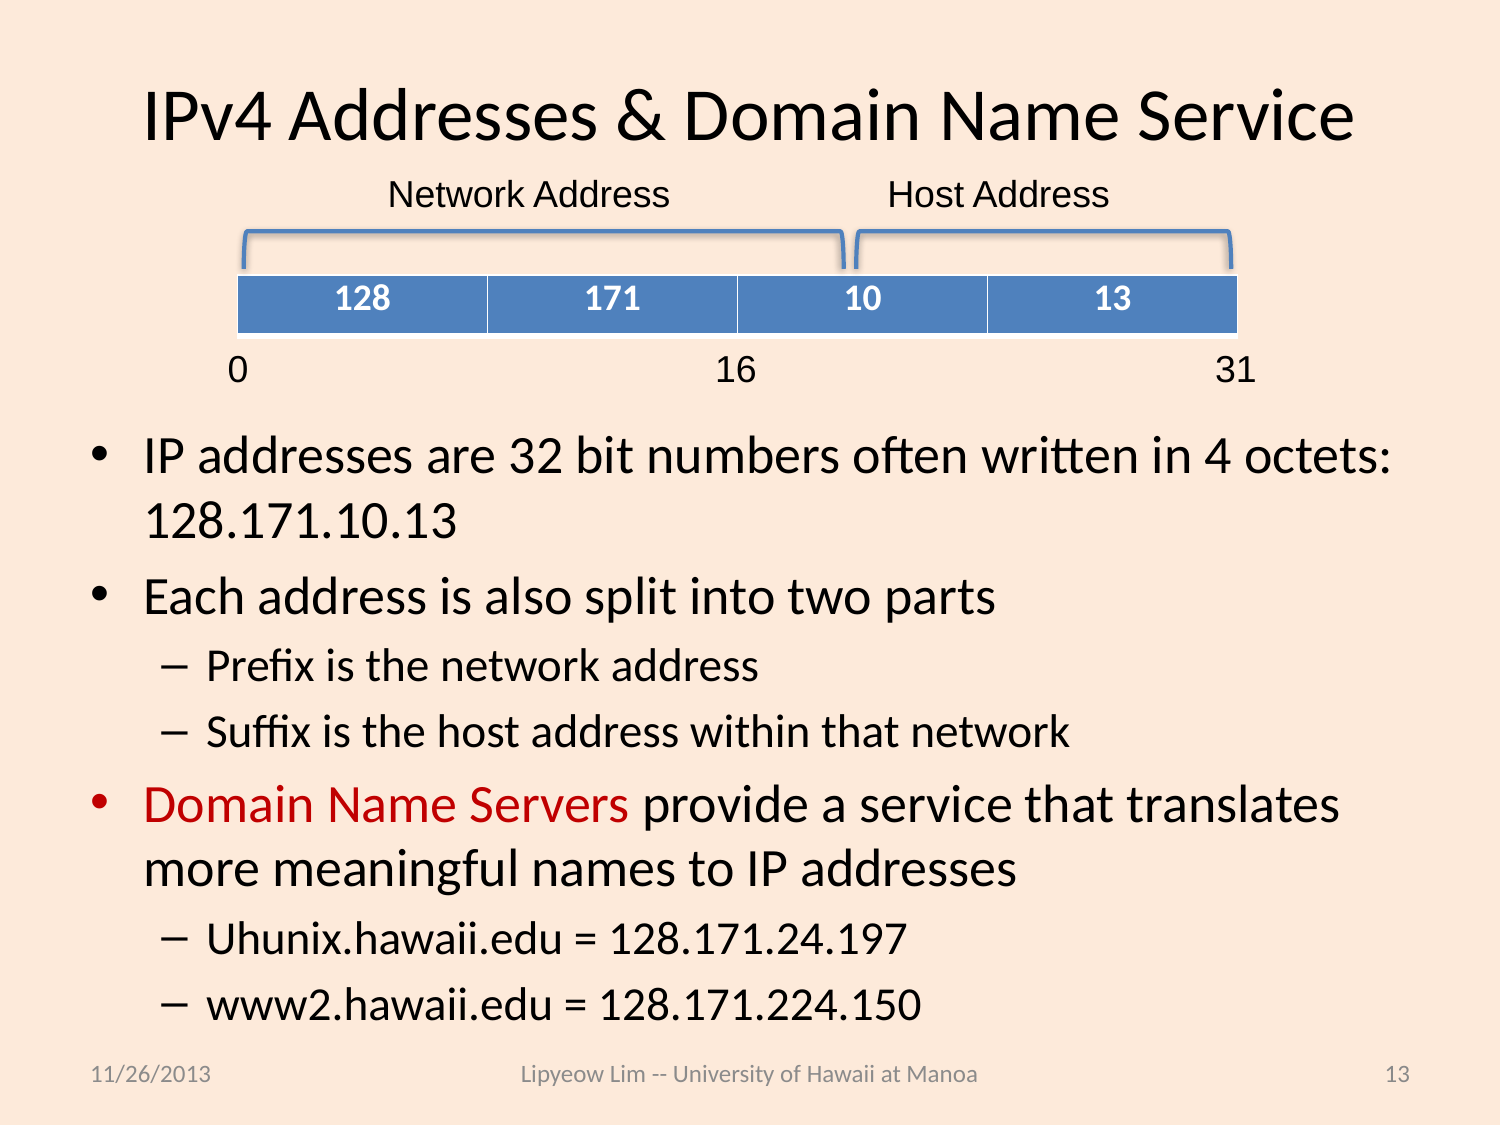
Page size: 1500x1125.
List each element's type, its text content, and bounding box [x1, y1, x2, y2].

text_box 16 [700, 337, 772, 398]
table_header 171 [488, 276, 737, 333]
text_box 0 [212, 337, 264, 398]
title IPv4 Addresses & Domain Name Service [74, 44, 1426, 176]
text_box [241, 229, 846, 269]
footer Lipyeow Lim -- University of Hawaii at Manoa [450, 1042, 1050, 1103]
table_header 128 [238, 276, 487, 333]
text_box 31 [1200, 337, 1272, 398]
list IP addresses are 32 bit numbers often written in 4 octets: 128.171.10.13 Each address is also split into two parts Prefix is the network address Suffix is the host address within that network Domain Name Servers provide a service that translates more meaningful names to IP addresses Uhunix.hawaii.edu = 128.171.24.197 www2.hawaii.edu = 128.171.224.150 [74, 412, 1426, 1038]
text_box Host Address [872, 162, 1125, 223]
table_header 10 [738, 276, 987, 333]
text_box [854, 229, 1234, 269]
slide_number 13 [1074, 1042, 1425, 1103]
text_box Network Address [372, 162, 686, 223]
table_header 13 [988, 276, 1237, 333]
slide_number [75, 1042, 425, 1103]
